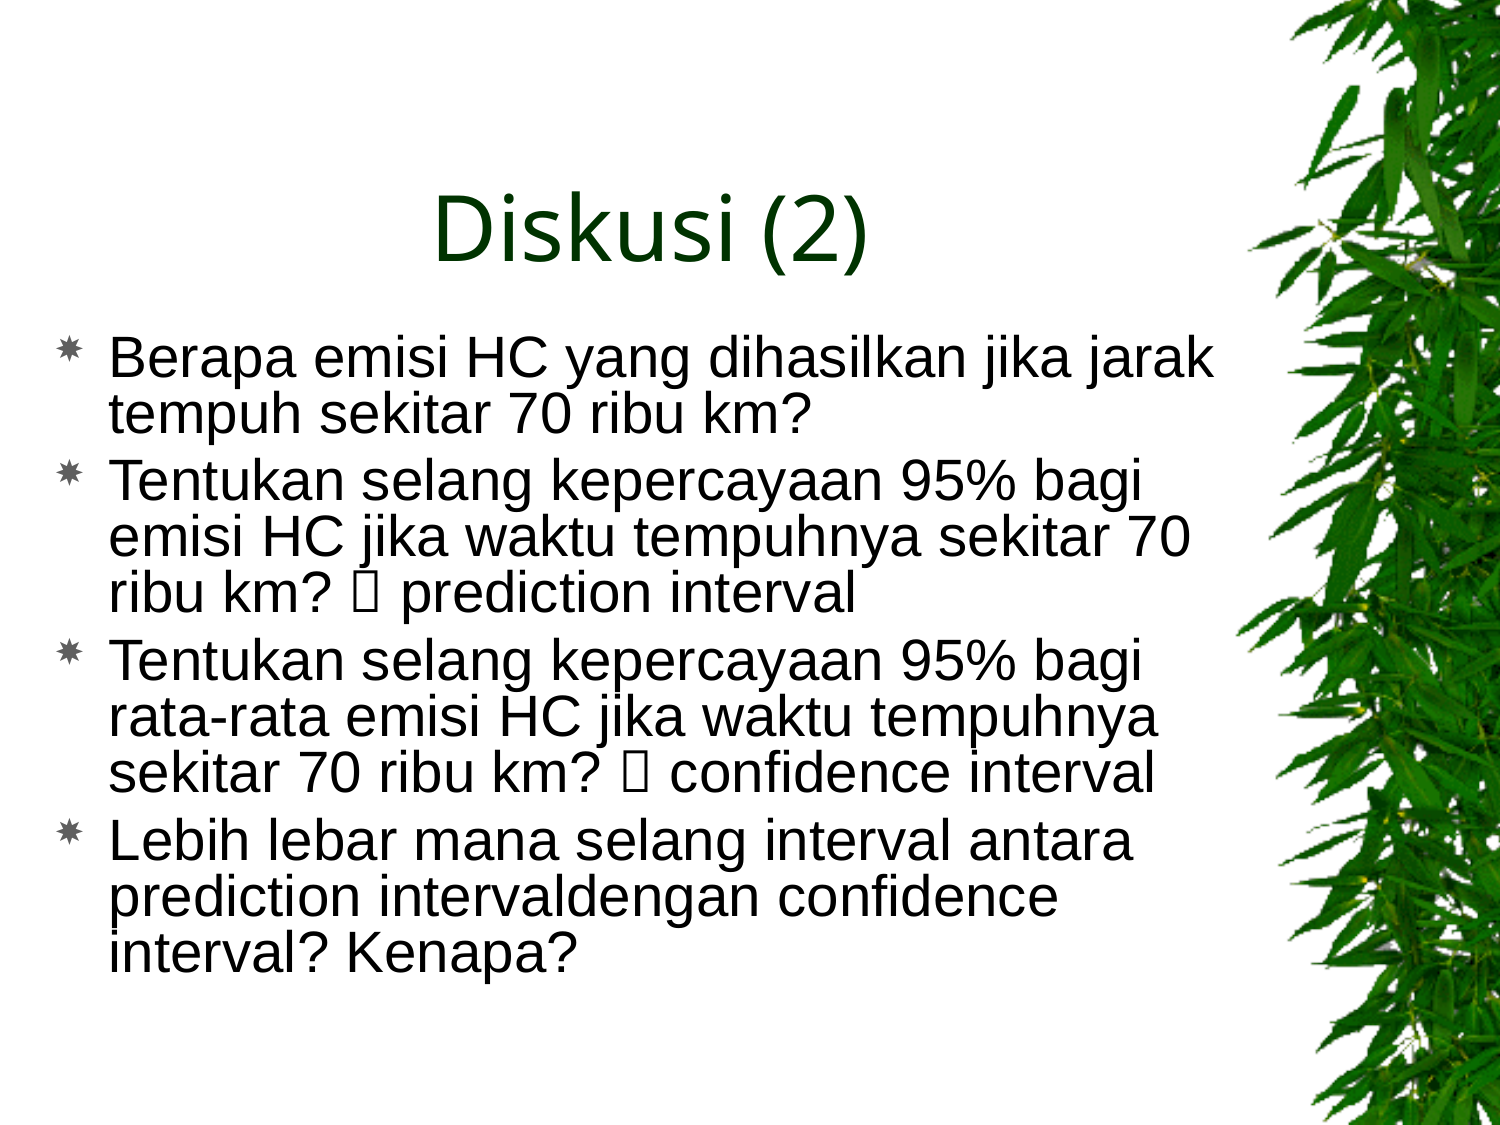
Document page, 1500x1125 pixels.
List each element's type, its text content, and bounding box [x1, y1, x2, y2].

title Diskusi (2) [37, 162, 1263, 288]
list Berapa emisi HC yang dihasilkan jika jarak tempuh sekitar 70 ribu km? Tentukan selang kepercayaan 95% bagi emisi HC jika waktu tempuhnya sekitar 70 ribu km?  prediction interval Tentukan selang kepercayaan 95% bagi rata-rata emisi HC jika waktu tempuhnya sekitar 70 ribu km?  confidence interval Lebih lebar mana selang interval antara prediction intervaldengan confidence interval? Kenapa? [37, 324, 1276, 1001]
picture [1206, 0, 1500, 1125]
